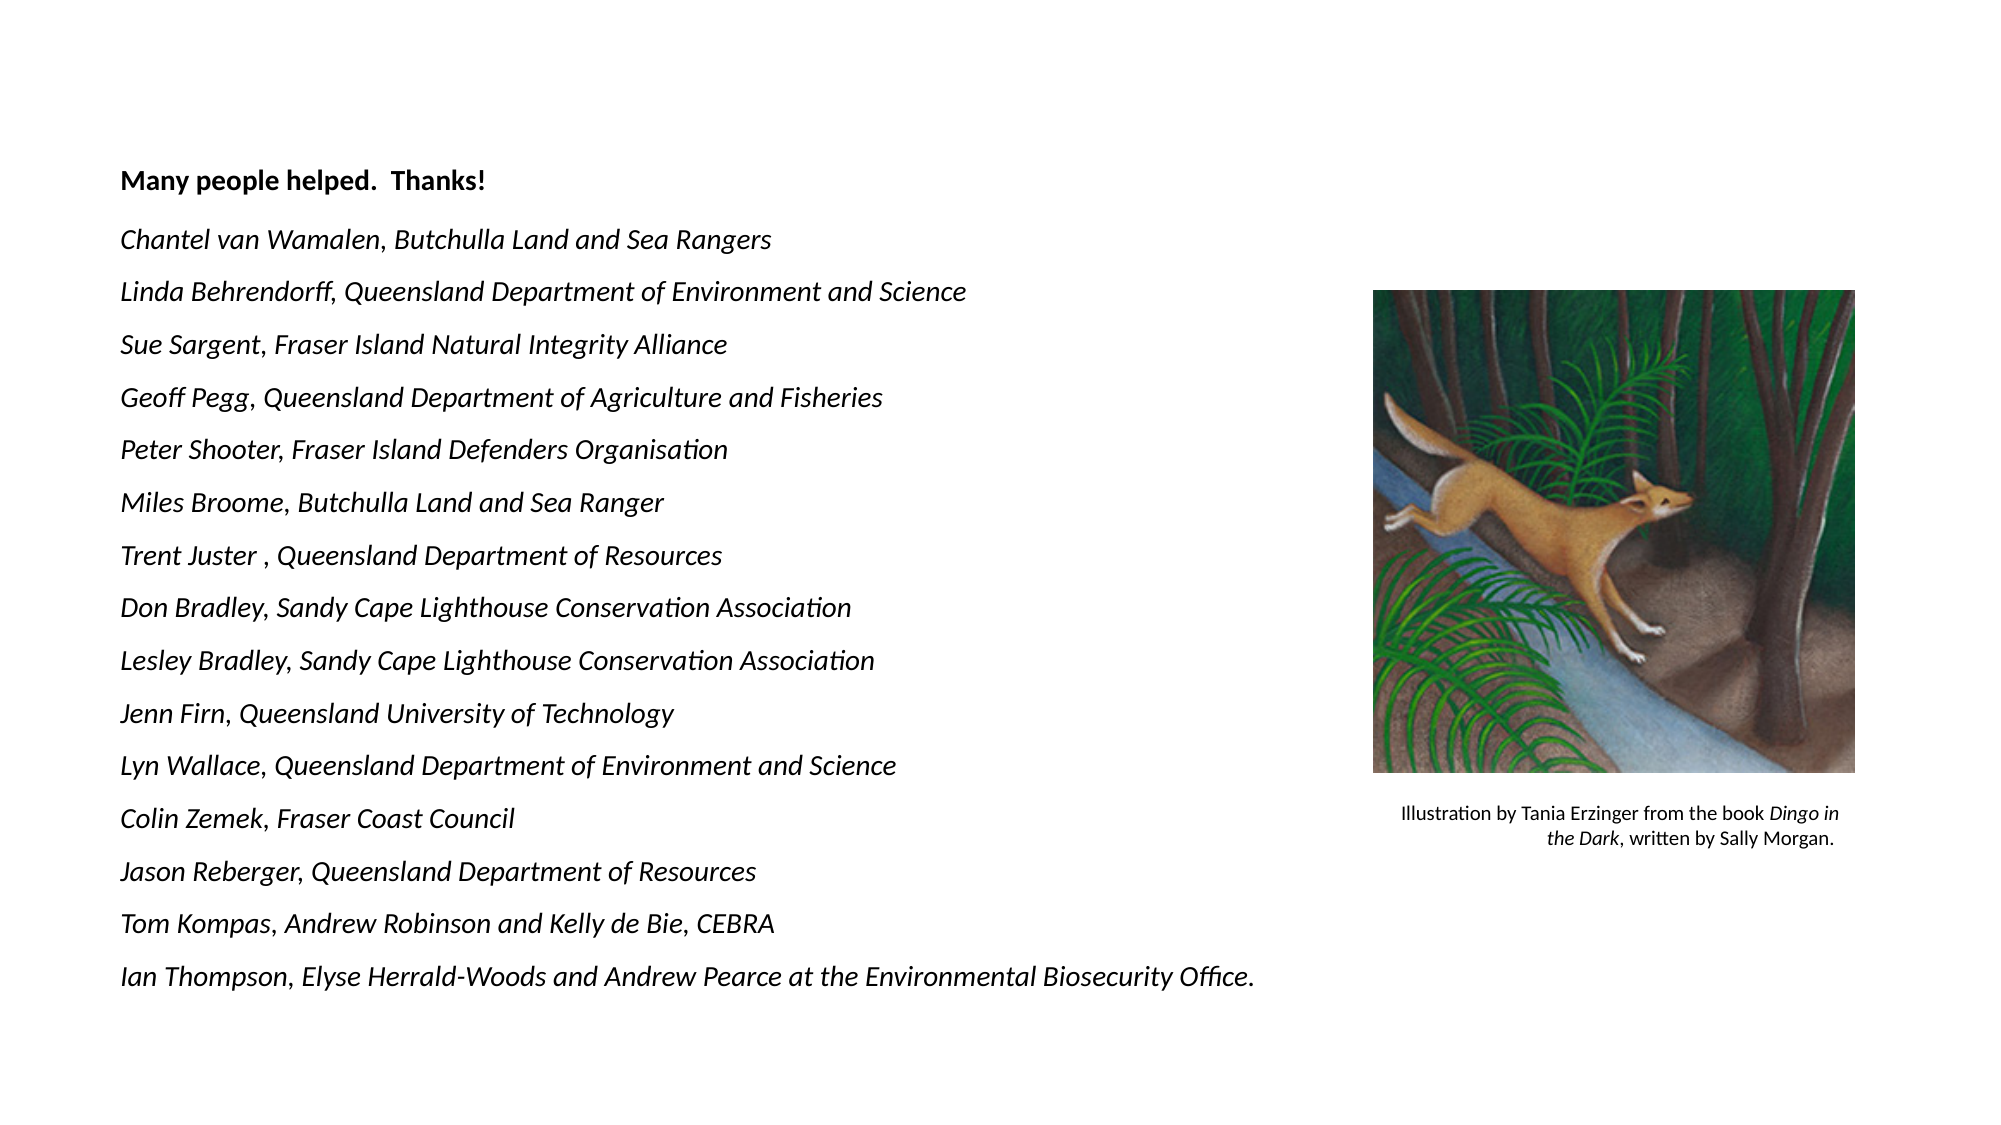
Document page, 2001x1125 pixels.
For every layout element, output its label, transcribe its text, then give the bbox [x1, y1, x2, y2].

text_box Many people helped. Thanks! Chantel van Wamalen, Butchulla Land and Sea Rangers Linda Behrendorff, Queensland Department of Environment and Science Sue Sargent, Fraser Island Natural Integrity Alliance Geoff Pegg, Queensland Department of Agriculture and Fisheries Peter Shooter, Fraser Island Defenders Organisation Miles Broome, Butchulla Land and Sea Ranger Trent Juster , Queensland Department of Resources Don Bradley, Sandy Cape Lighthouse Conservation Association Lesley Bradley, Sandy Cape Lighthouse Conservation Association Jenn Firn, Queensland University of Technology Lyn Wallace, Queensland Department of Environment and Science Colin Zemek, Fraser Coast Council Jason Reberger, Queensland Department of Resources Tom Kompas, Andrew Robinson and Kelly de Bie, CEBRA Ian Thompson, Elyse Herrald-Woods and Andrew Pearce at the Environmental Biosecurity Office. [105, 153, 1279, 1000]
picture [1372, 290, 1855, 773]
text_box Illustration by Tania Erzinger from the book Dingo in the Dark, written by Sally Morgan. [1360, 792, 1855, 858]
